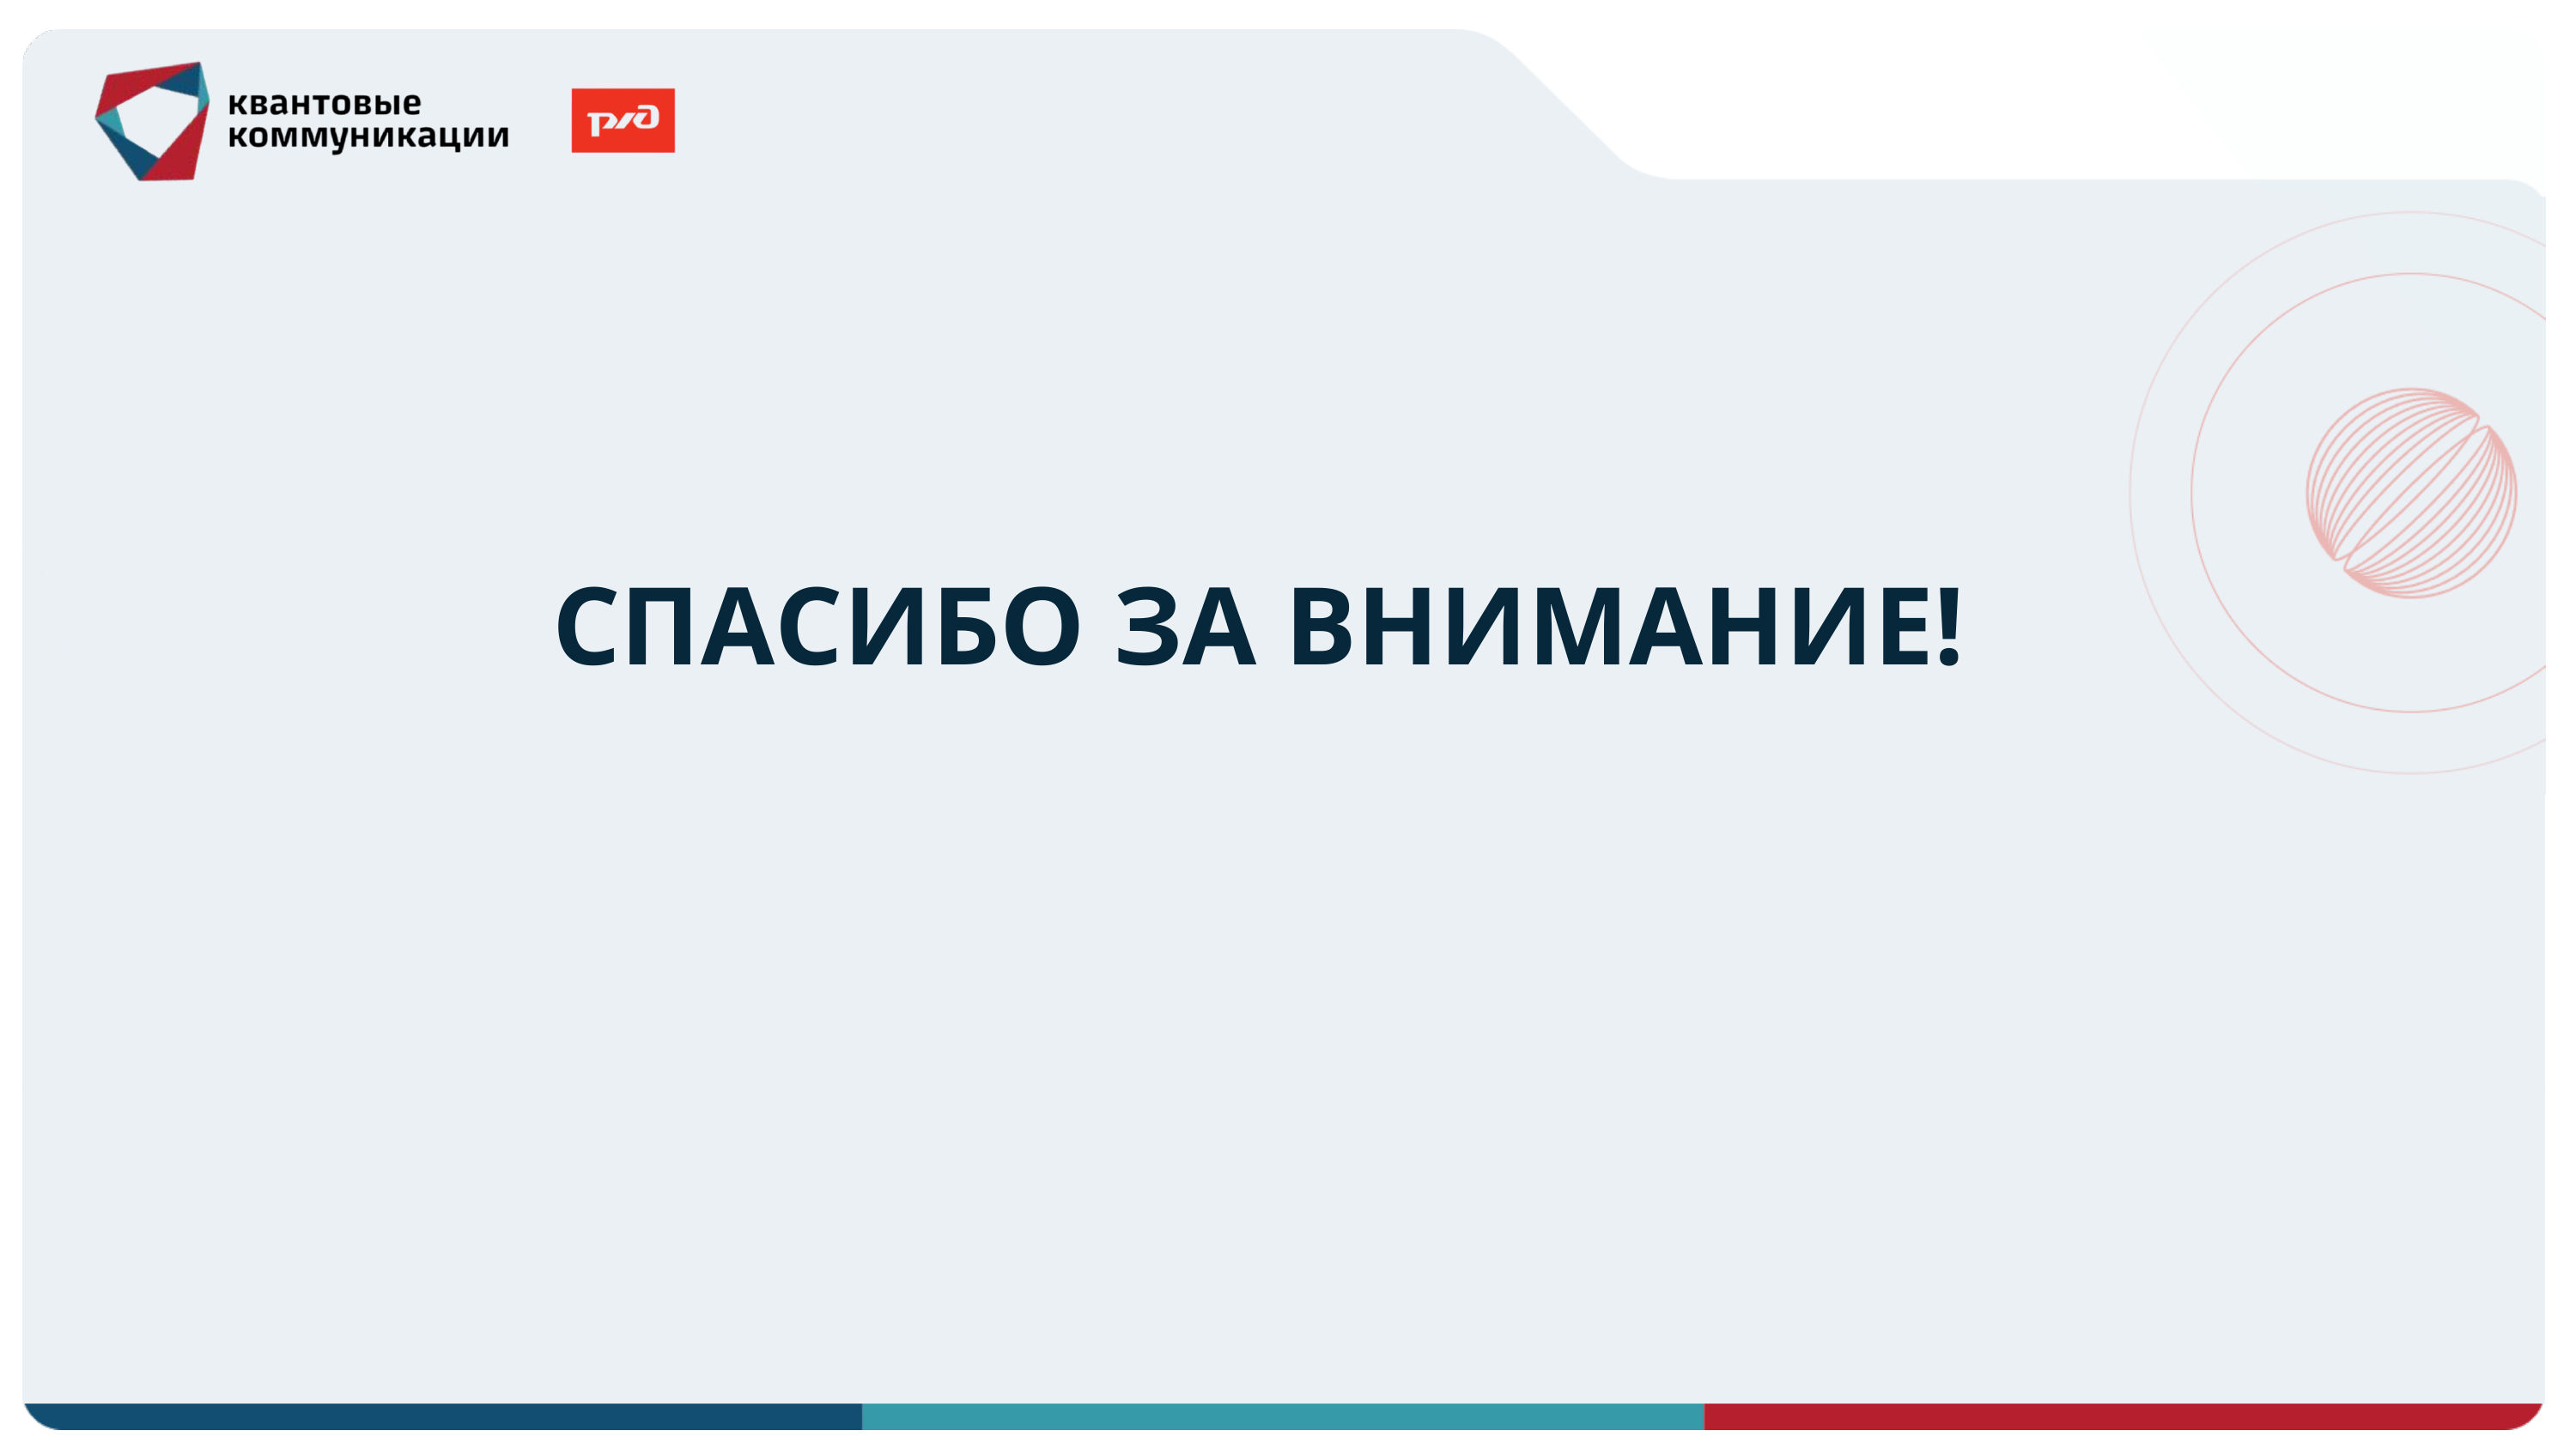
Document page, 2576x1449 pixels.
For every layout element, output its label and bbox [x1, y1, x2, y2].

picture [56, 23, 725, 204]
text_box [22, 29, 2546, 1430]
